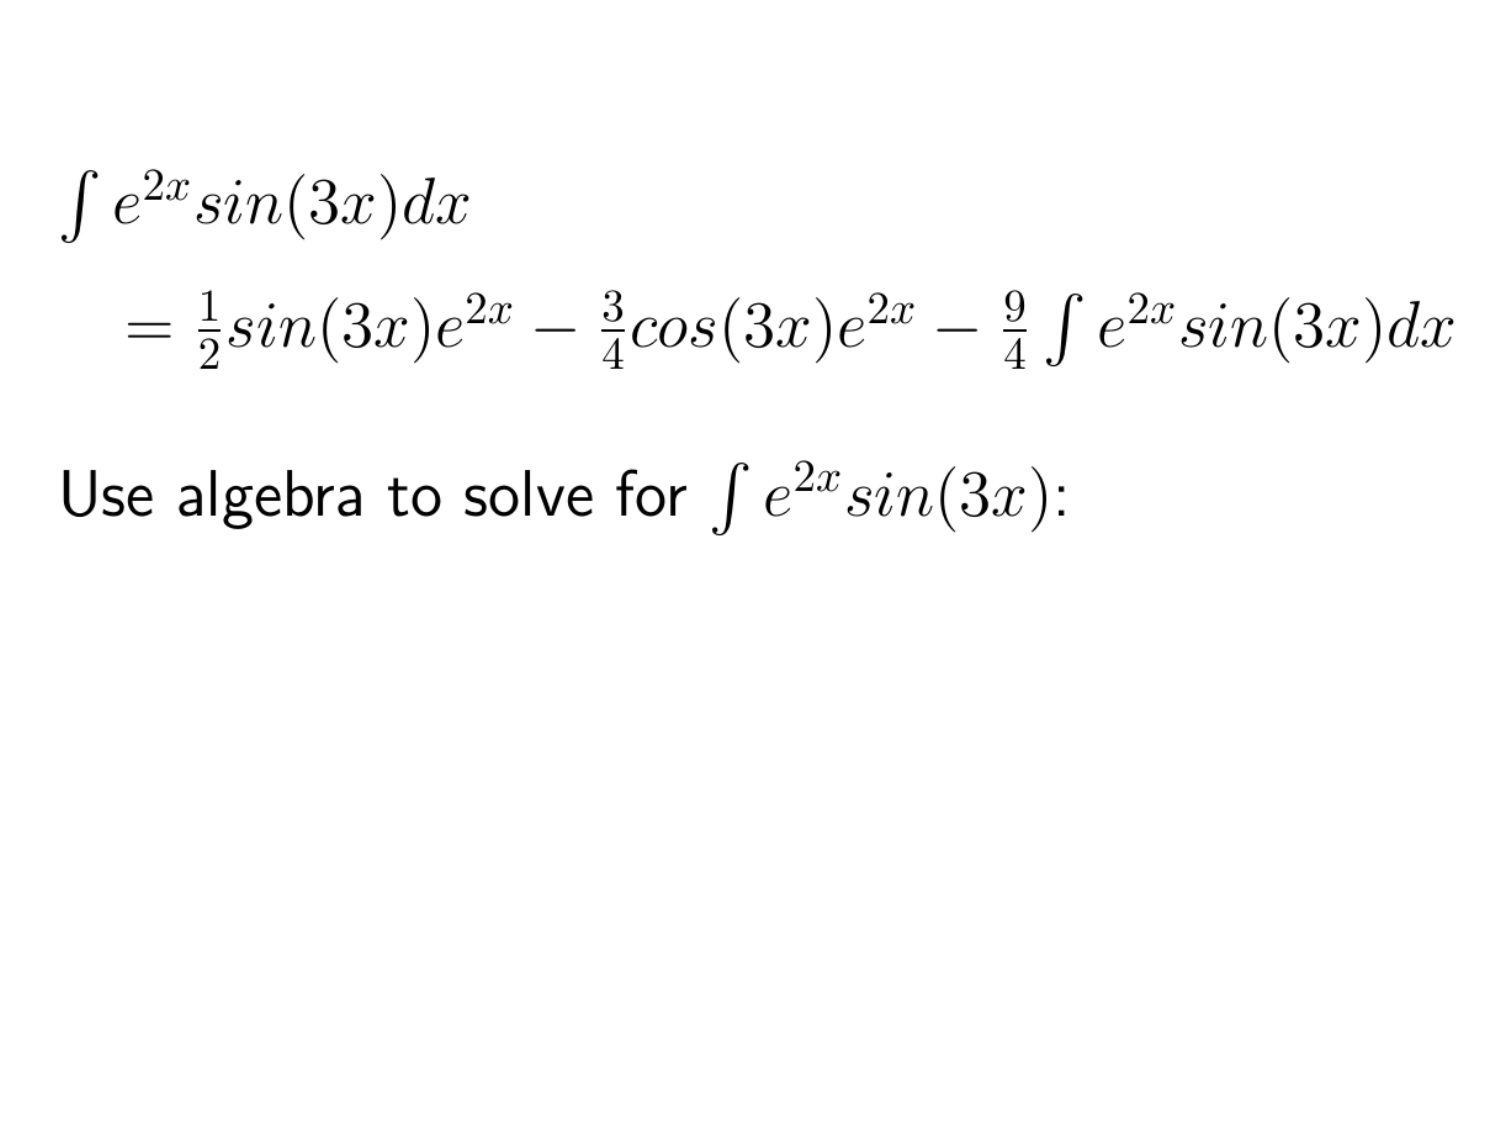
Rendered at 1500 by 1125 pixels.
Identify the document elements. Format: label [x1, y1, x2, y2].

picture [0, 111, 1500, 563]
